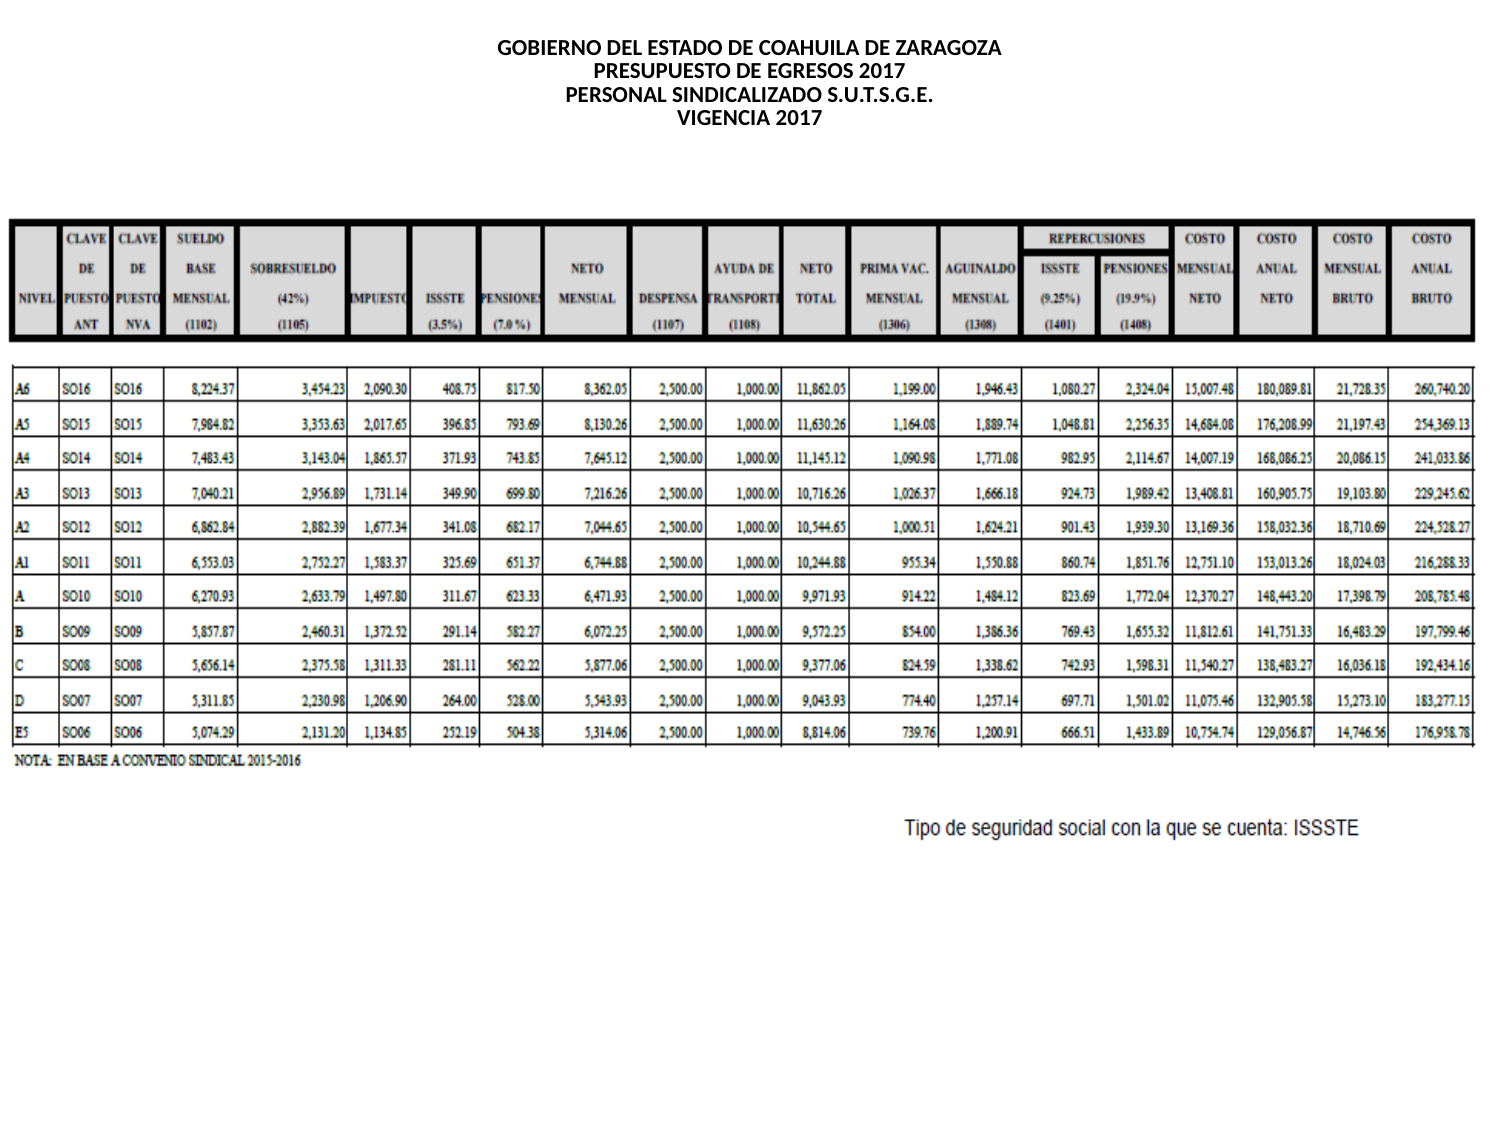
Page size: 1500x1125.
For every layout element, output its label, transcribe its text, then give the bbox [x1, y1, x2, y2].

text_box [0, 210, 1500, 865]
table_cell PRESUPUESTO DE EGRESOS 2017 [465, 63, 1035, 84]
table_cell VIGENCIA 2017 [465, 109, 1035, 130]
table_cell PERSONAL SINDICALIZADO S.U.T.S.G.E. [465, 86, 1035, 107]
table_header GOBIERNO DEL ESTADO DE COAHUILA DE ZARAGOZA [465, 40, 1035, 61]
